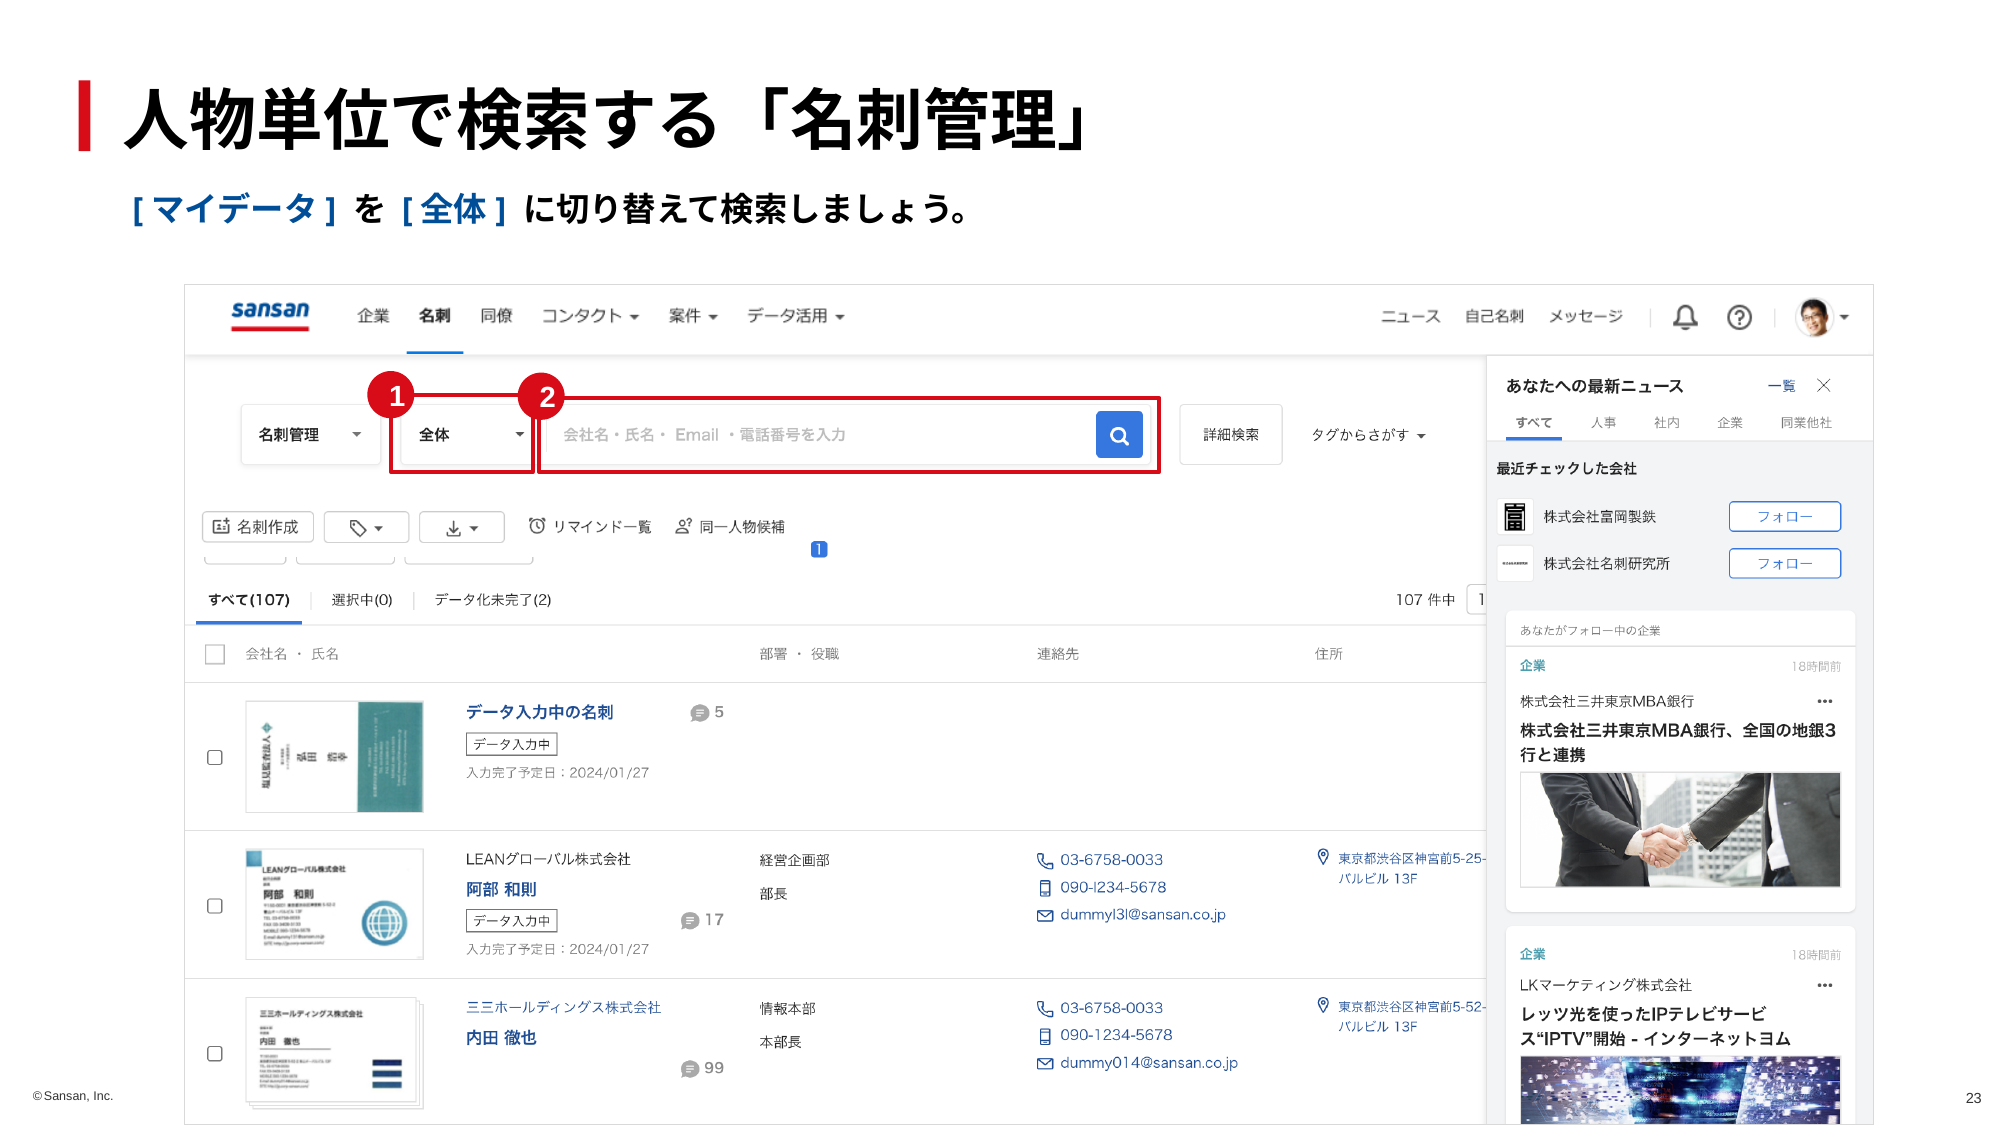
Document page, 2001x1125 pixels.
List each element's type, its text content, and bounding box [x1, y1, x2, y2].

title 人物単位で検索する「名刺管理」 [107, 66, 1893, 171]
text_box [マイデータ] を [全体] に切り替えて検索しましょう。 [105, 166, 1853, 994]
picture [184, 283, 1874, 1125]
slide_number 22 [1877, 1087, 1997, 1108]
